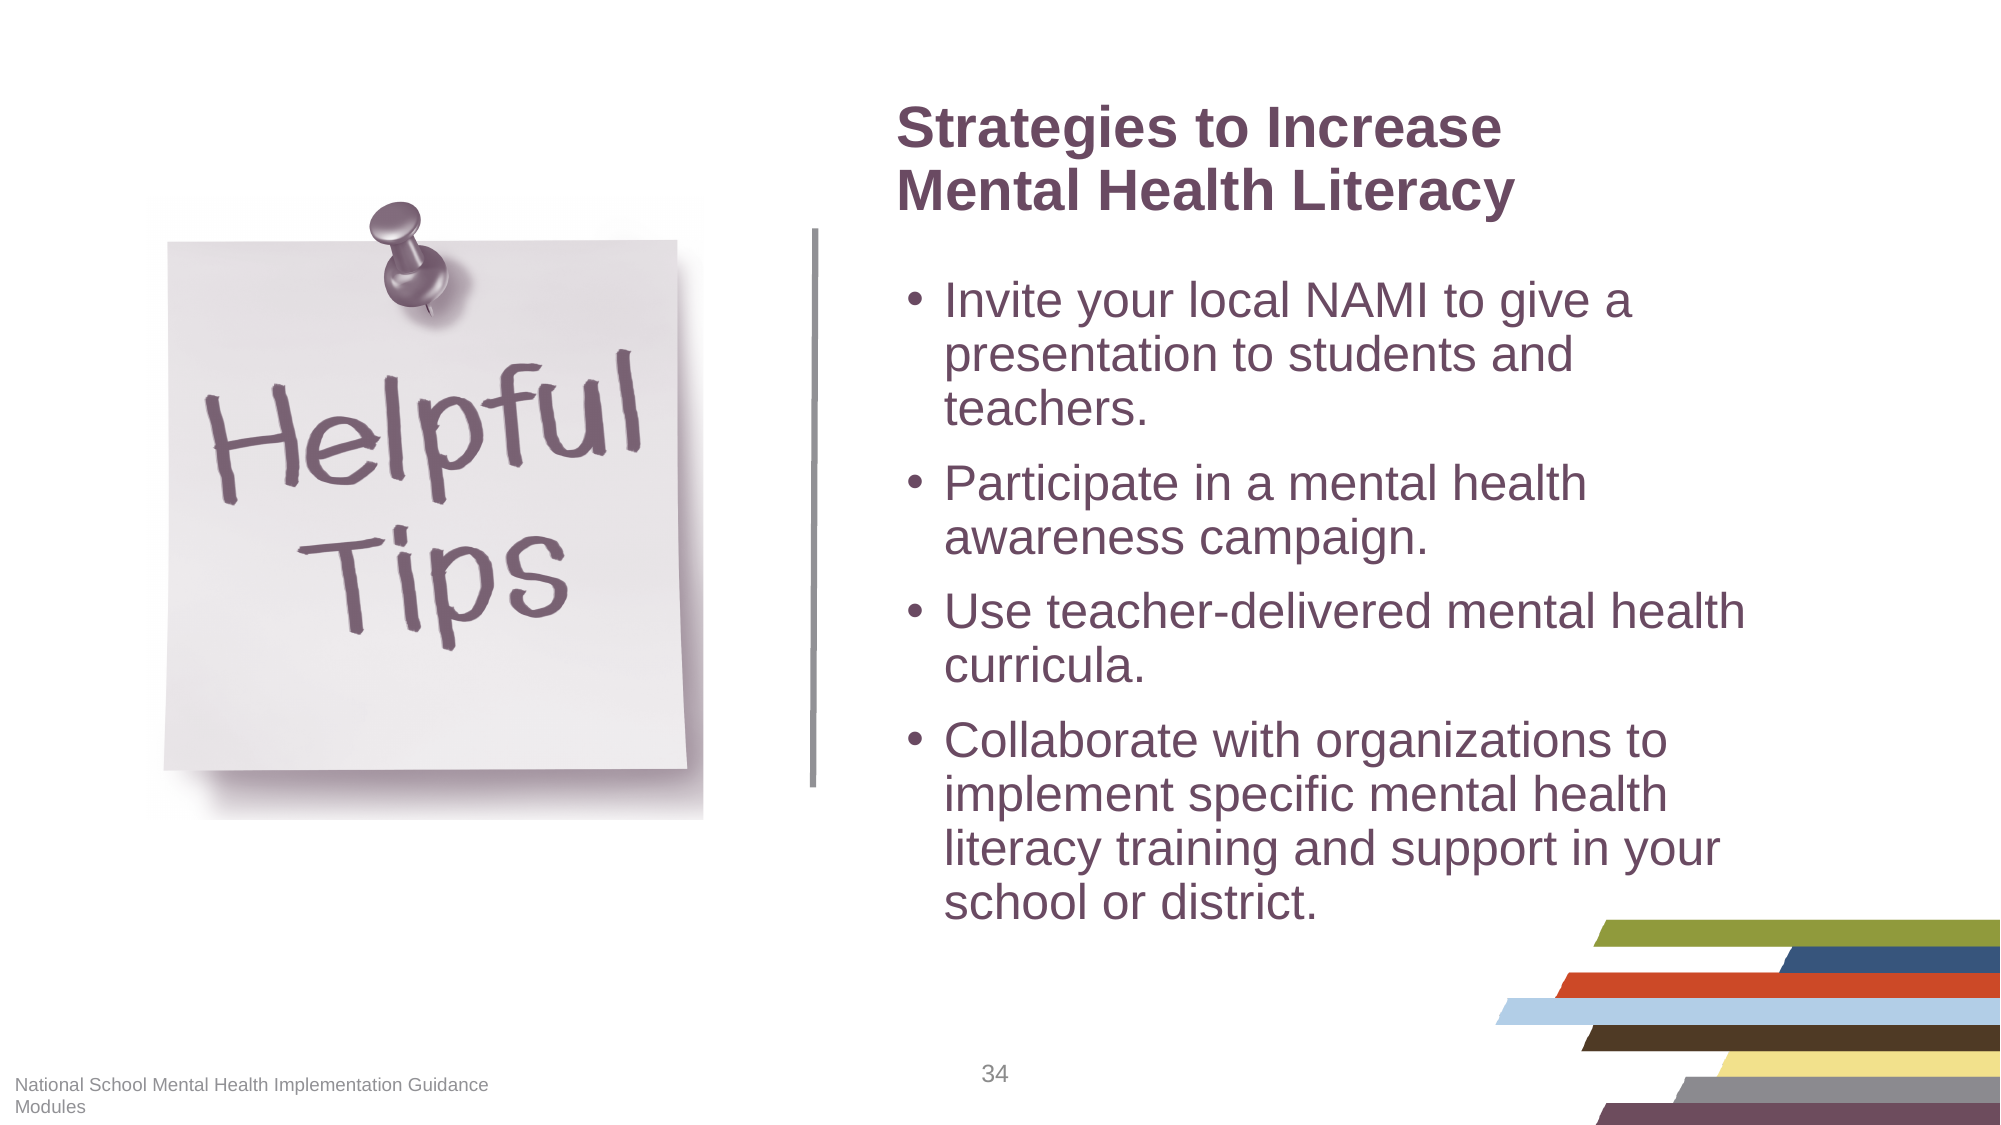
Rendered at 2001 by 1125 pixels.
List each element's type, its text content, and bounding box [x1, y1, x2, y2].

text_box National School Mental Health Implementation Guidance Modules [0, 1065, 572, 1125]
list Invite your local NAMI to give a presentation to students and teachers. Participate in a mental health awareness campaign. Use teacher-delivered mental health curricula. Collaborate with organizations to implement specific mental health literacy training and support in your school or district. [881, 266, 1800, 943]
title Strategies to Increase Mental Health Literacy [881, 94, 1986, 231]
picture [145, 196, 704, 820]
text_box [812, 228, 816, 788]
picture [1469, 847, 2000, 1125]
